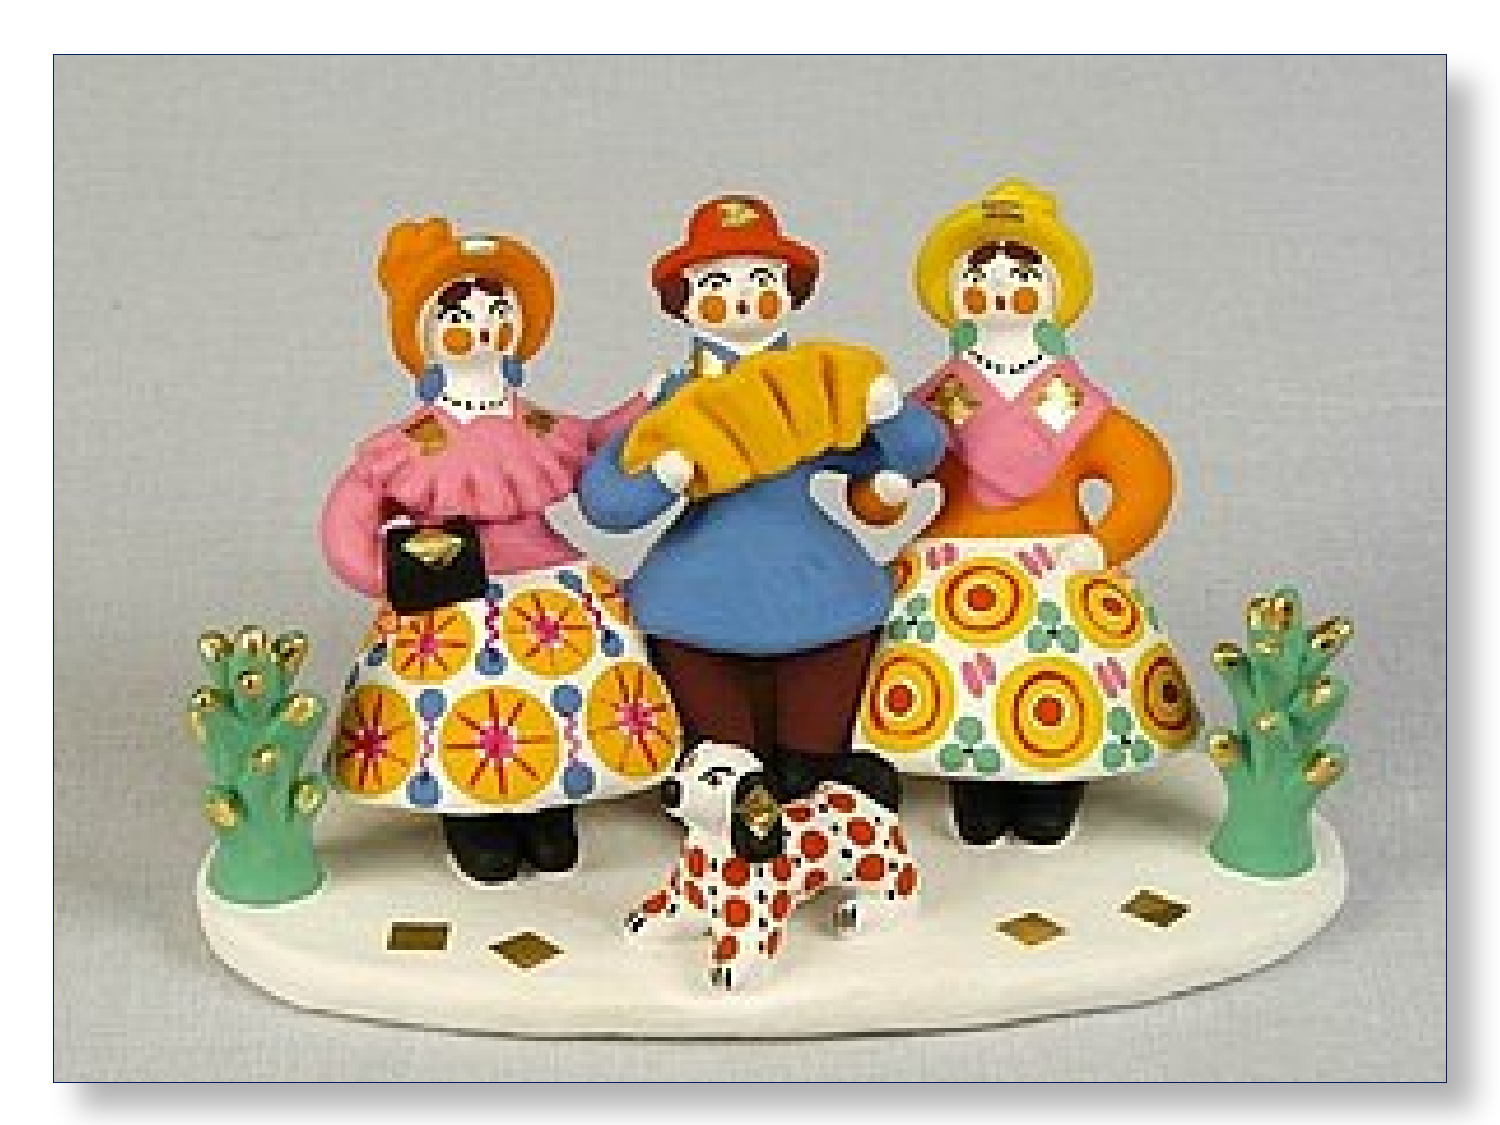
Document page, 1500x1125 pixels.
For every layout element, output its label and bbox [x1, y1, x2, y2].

picture [52, 54, 1448, 1083]
